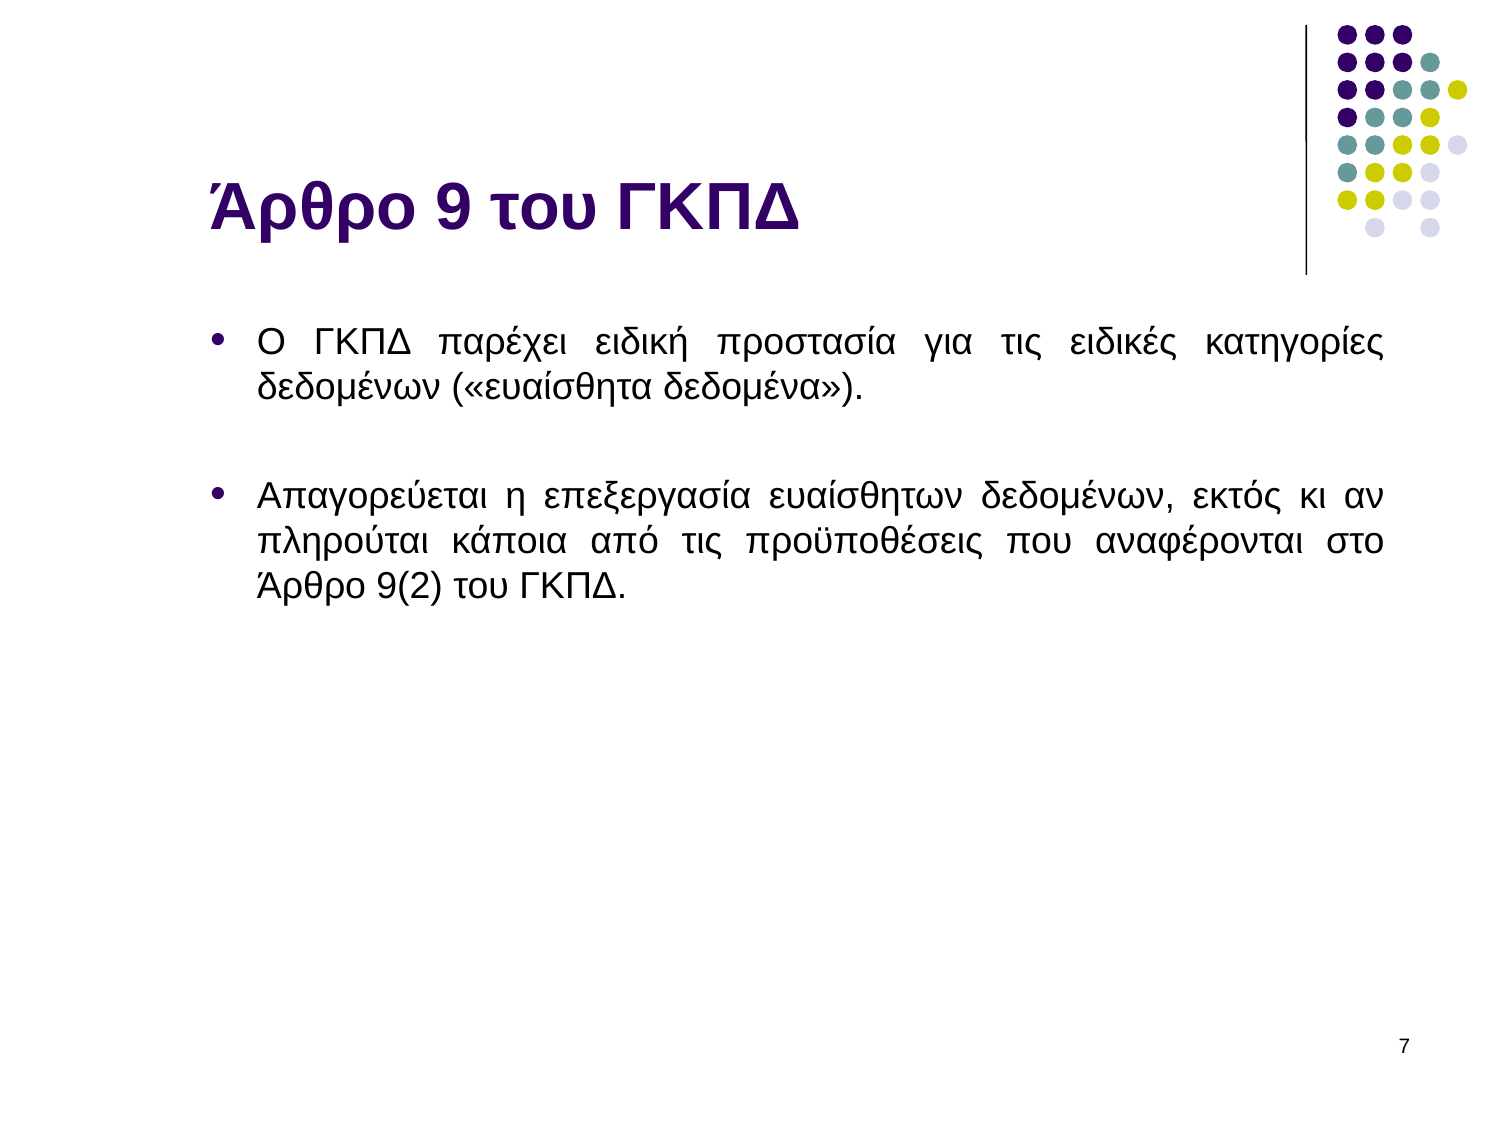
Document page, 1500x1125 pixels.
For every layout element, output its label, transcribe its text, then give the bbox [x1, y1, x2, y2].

title Άρθρο 9 του ΓΚΠΔ [194, 37, 1458, 250]
list Ο ΓΚΠΔ παρέχει ειδική προστασία για τις ειδικές κατηγορίες δεδομένων («ευαίσθητα δεδομένα»). Απαγορεύεται η επεξεργασία ευαίσθητων δεδομένων, εκτός κι αν πληρούται κάποια από τις προϋποθέσεις που αναφέρονται στο Άρθρο 9(2) του ΓΚΠΔ. [187, 249, 1400, 974]
slide_number 7 [1074, 1025, 1425, 1100]
